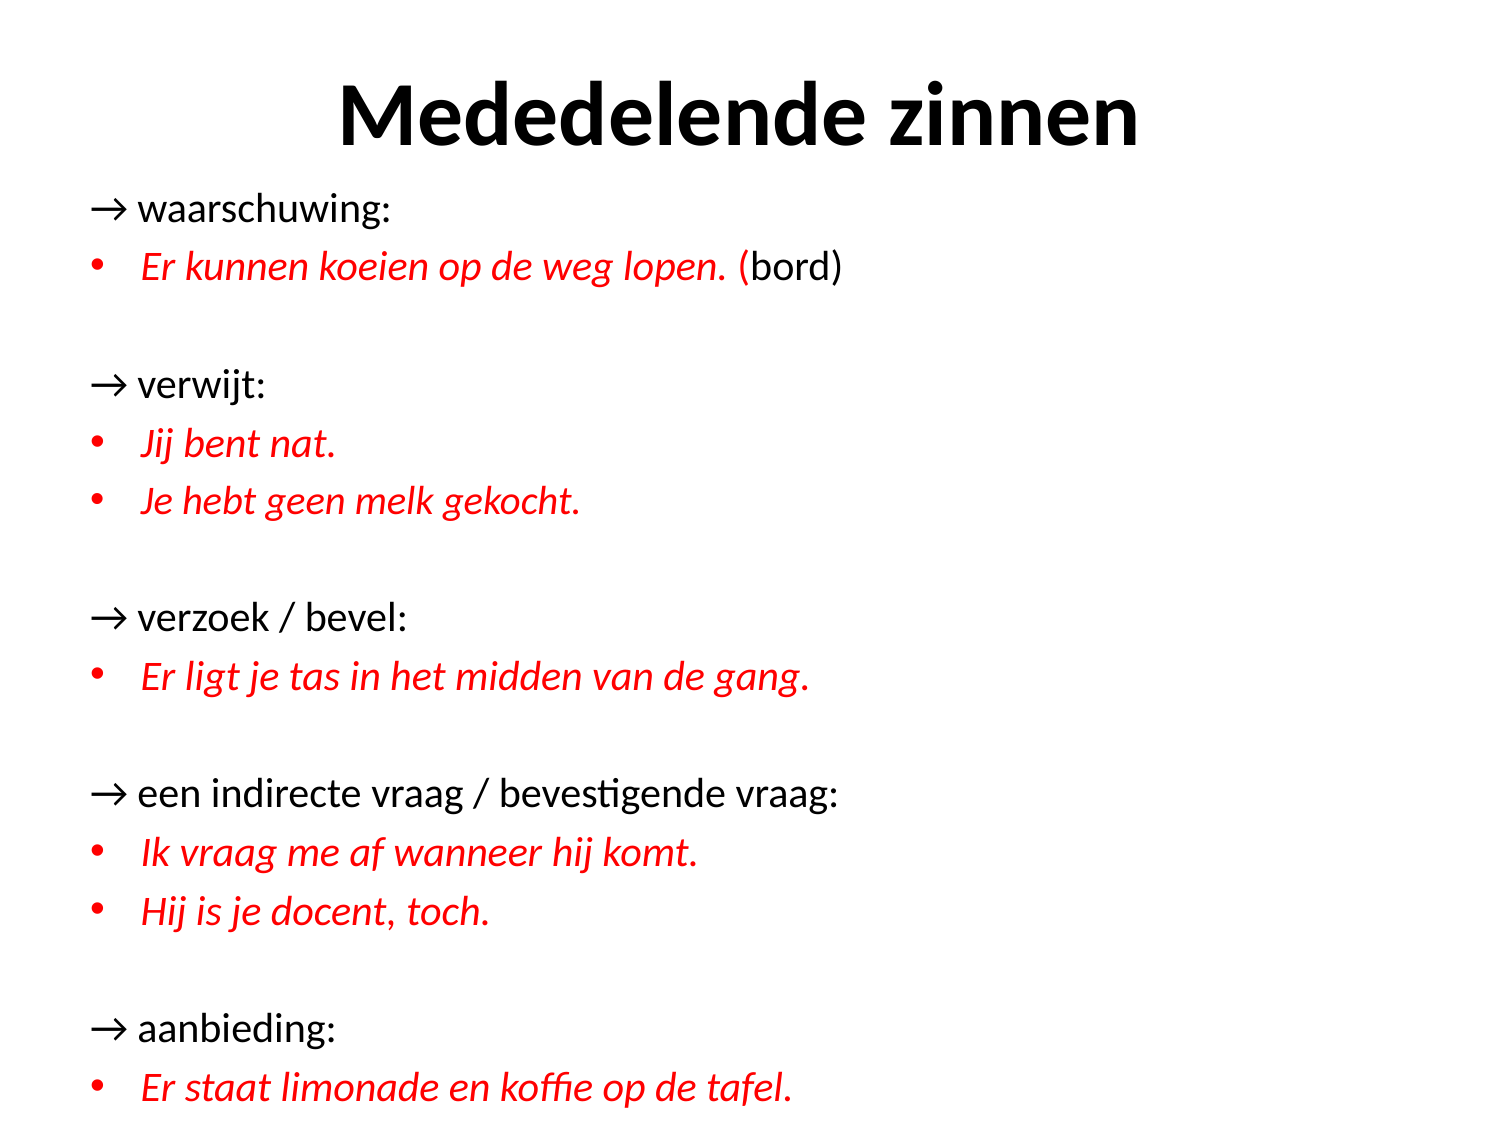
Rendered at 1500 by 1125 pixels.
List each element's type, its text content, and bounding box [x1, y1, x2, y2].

title Mededelende zinnen [75, 45, 1425, 172]
list → waarschuwing: Er kunnen koeien op de weg lopen. (bord) → verwijt: Jij bent nat. Je hebt geen melk gekocht. → verzoek / bevel: Er ligt je tas in het midden van de gang. → een indirecte vraag / bevestigende vraag: Ik vraag me af wanneer hij komt. Hij is je docent, toch. → aanbieding: Er staat limonade en koffie op de tafel. [75, 172, 1425, 1125]
